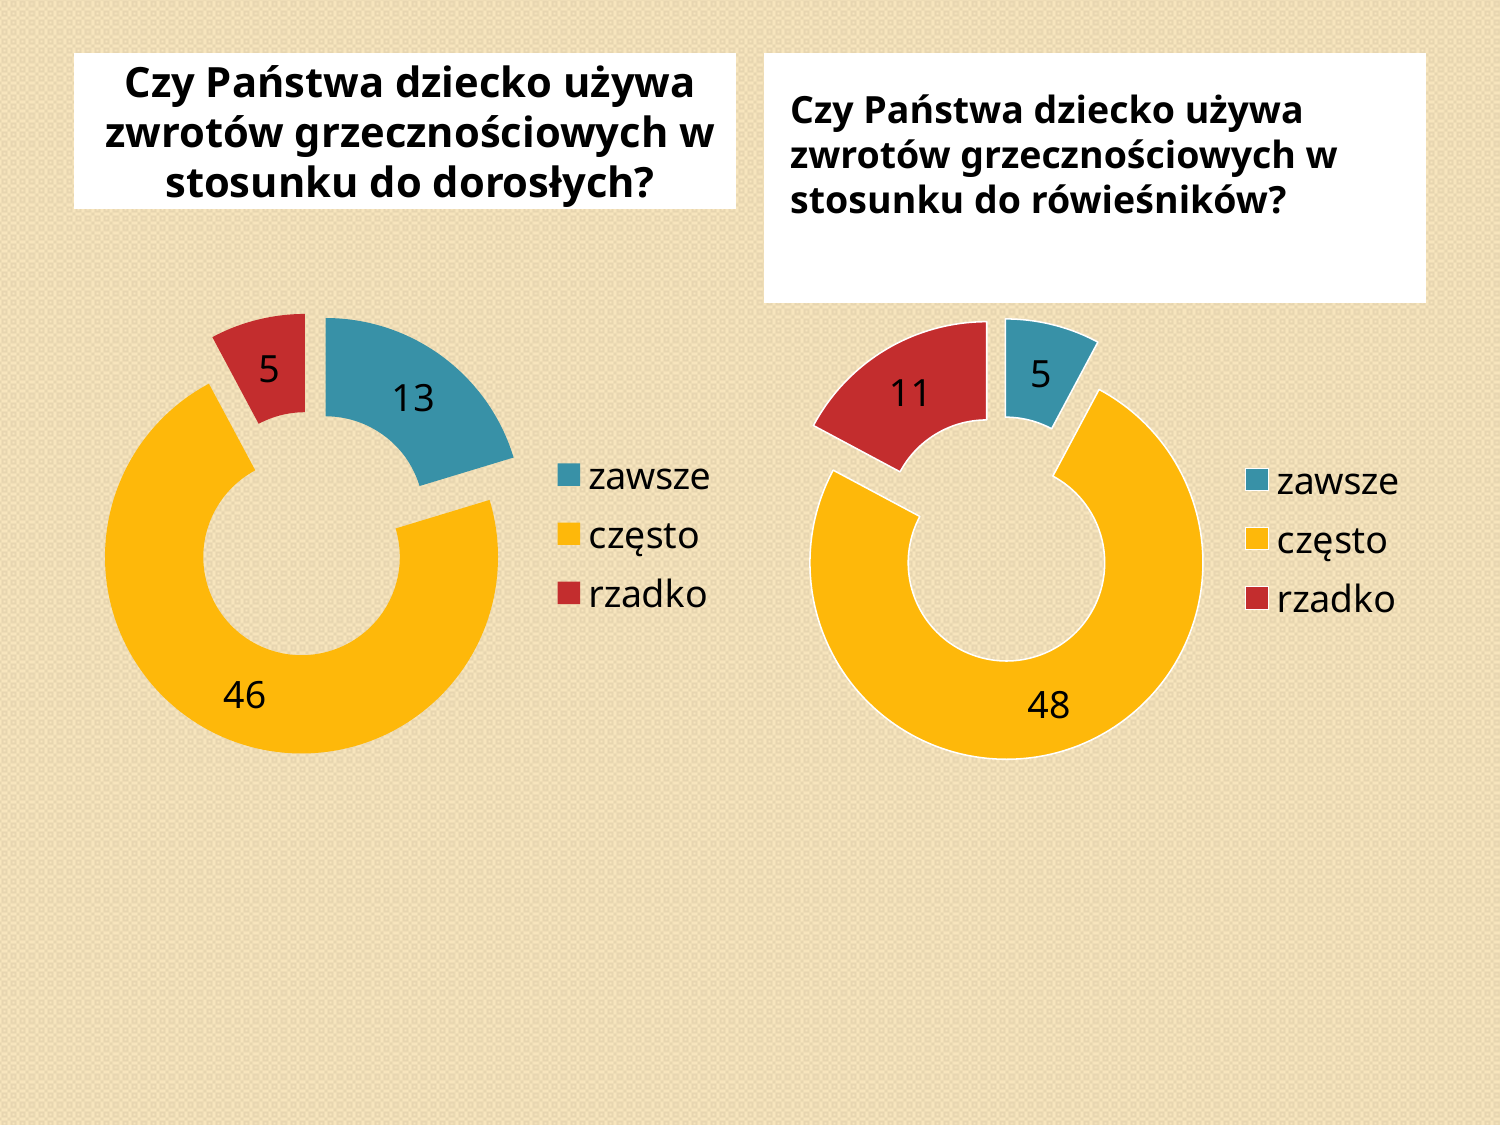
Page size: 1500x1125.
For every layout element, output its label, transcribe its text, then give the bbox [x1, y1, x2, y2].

chart [764, 243, 1426, 835]
list Czy Państwa dziecko używa zwrotów grzecznościowych w stosunku do dorosłych? [74, 53, 736, 209]
list Czy Państwa dziecko używa zwrotów grzecznościowych w stosunku do rówieśników? [764, 53, 1426, 242]
chart [76, 243, 737, 825]
